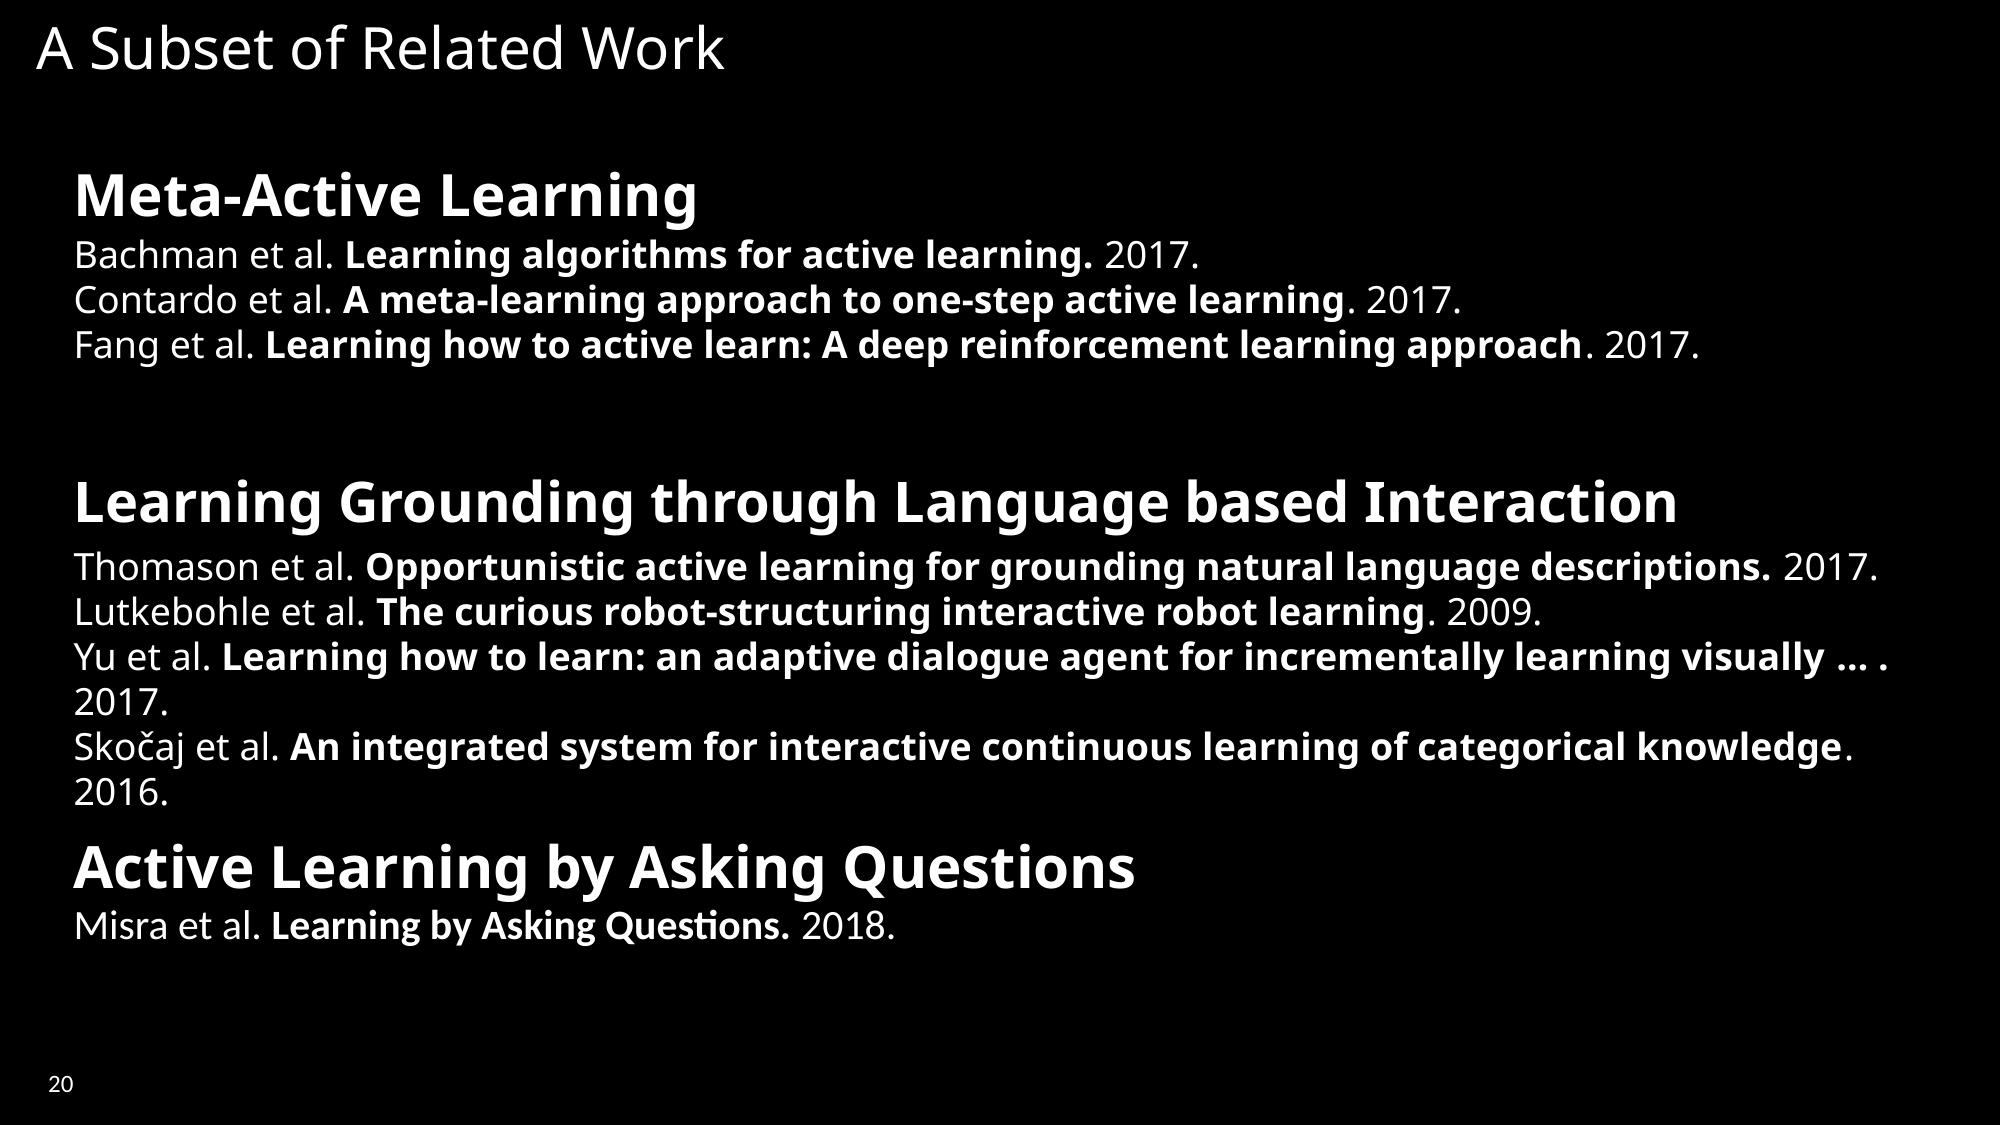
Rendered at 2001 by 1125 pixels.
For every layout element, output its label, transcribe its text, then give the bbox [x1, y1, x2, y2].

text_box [58, 804, 1889, 957]
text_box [58, 138, 1965, 376]
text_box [58, 438, 1914, 733]
slide_number 20 [33, 1052, 484, 1113]
text_box A Subset of Related Work [21, 32, 2000, 70]
